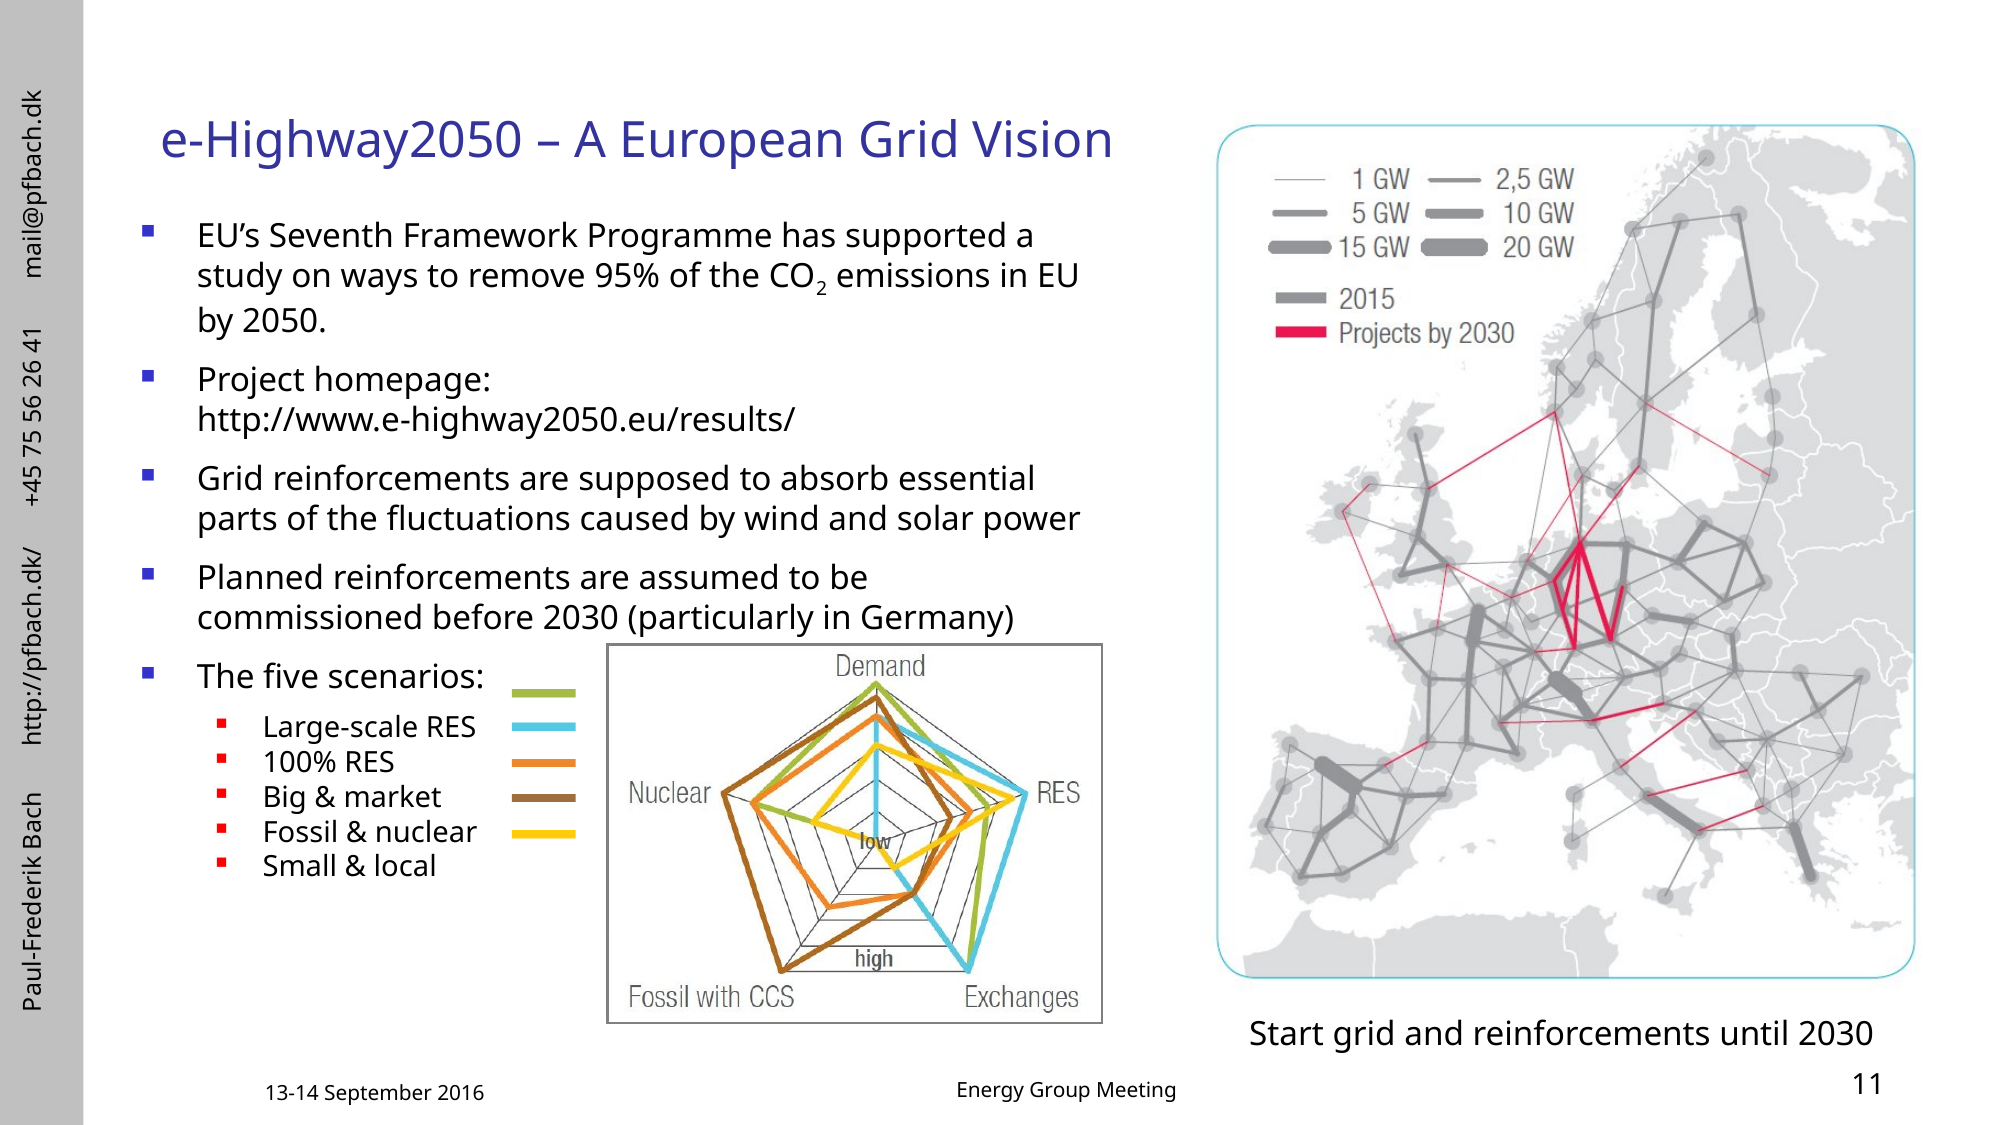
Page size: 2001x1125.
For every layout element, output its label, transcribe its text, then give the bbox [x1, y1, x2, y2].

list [1200, 111, 1932, 995]
footer Energy Group Meeting [750, 1037, 1384, 1113]
slide_number 11 [1483, 1037, 1900, 1113]
picture [511, 681, 576, 846]
text_box Start grid and reinforcements until 2030 [1234, 1004, 1890, 1060]
text_box EU’s Seventh Framework Programme has supported a study on ways to remove 95% of the CO2 emissions in EU by 2050. Project homepage: http://www.e-highway2050.eu/results/ Grid reinforcements are supposed to absorb essential parts of the fluctuations caused by wind and solar power Planned reinforcements are assumed to be commissioned before 2030 (particularly in Germany) The five scenarios: Large-scale RES 100% RES Big & market Fossil & nuclear Small & local [125, 206, 1103, 870]
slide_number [249, 1037, 667, 1113]
title e-Highway2050 – A European Grid Vision [145, 76, 1162, 176]
picture [606, 643, 1103, 1024]
